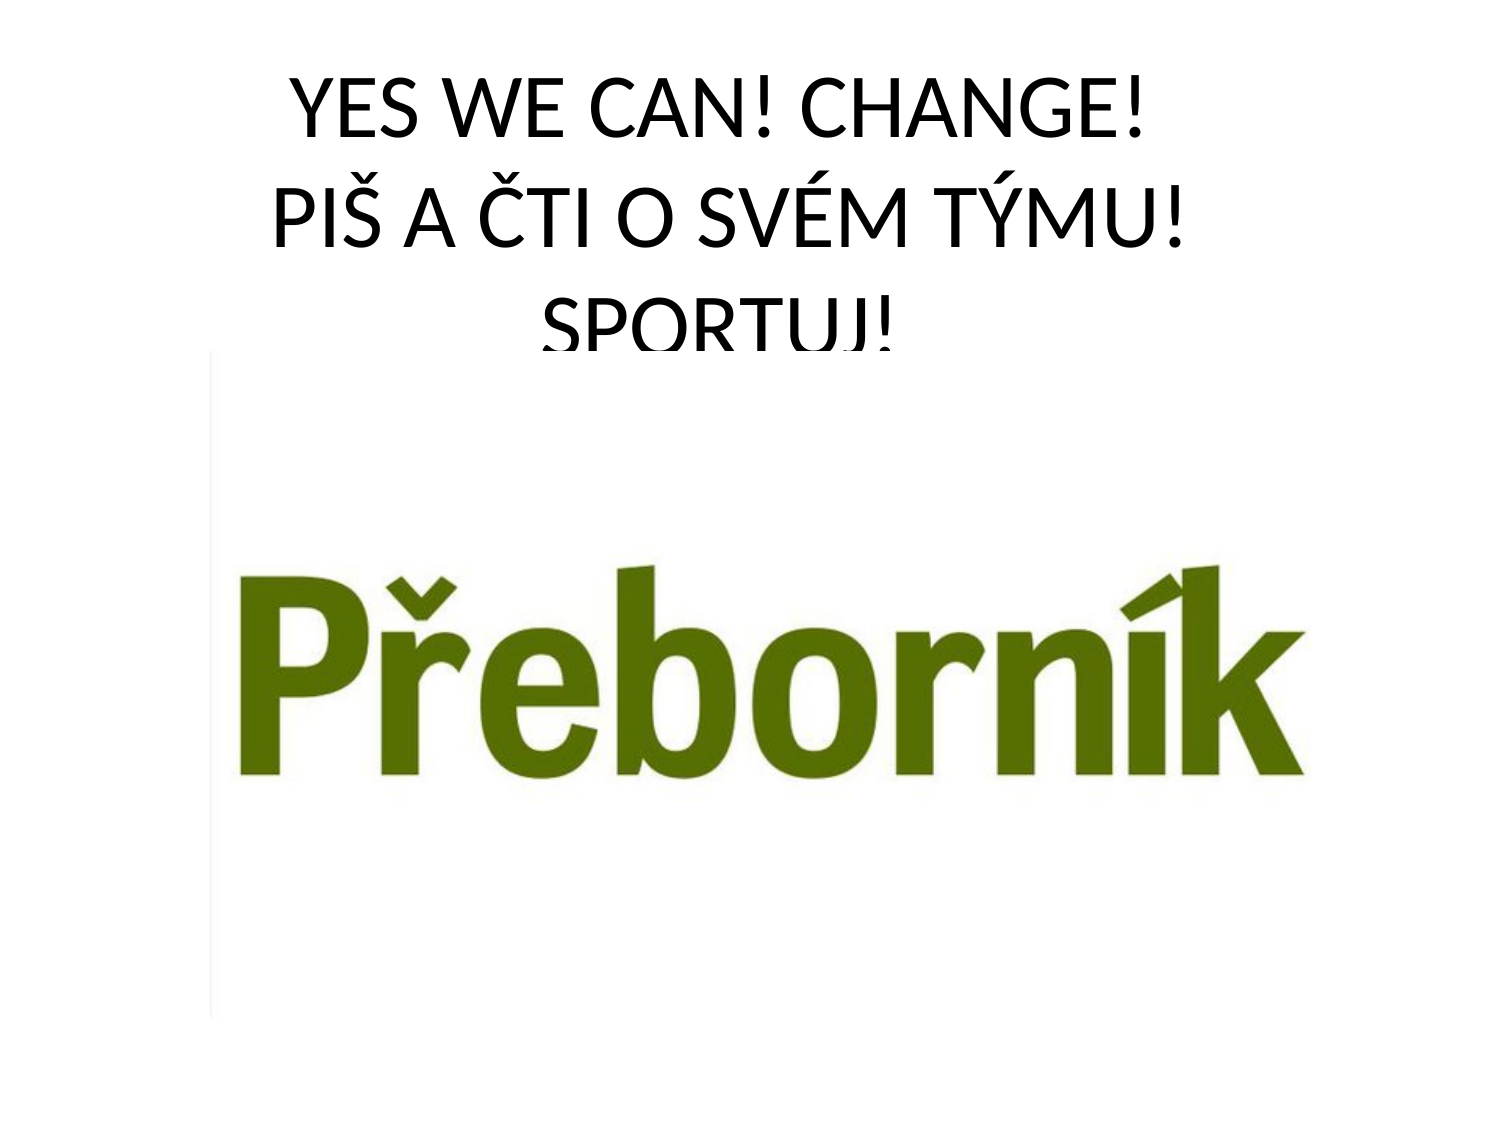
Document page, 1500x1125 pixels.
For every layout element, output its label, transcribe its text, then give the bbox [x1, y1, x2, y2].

picture [210, 351, 1337, 1040]
title YES WE CAN! CHANGE! PIŠ A ČTI O SVÉM TÝMU! SPORTUJ! [105, 35, 1336, 387]
